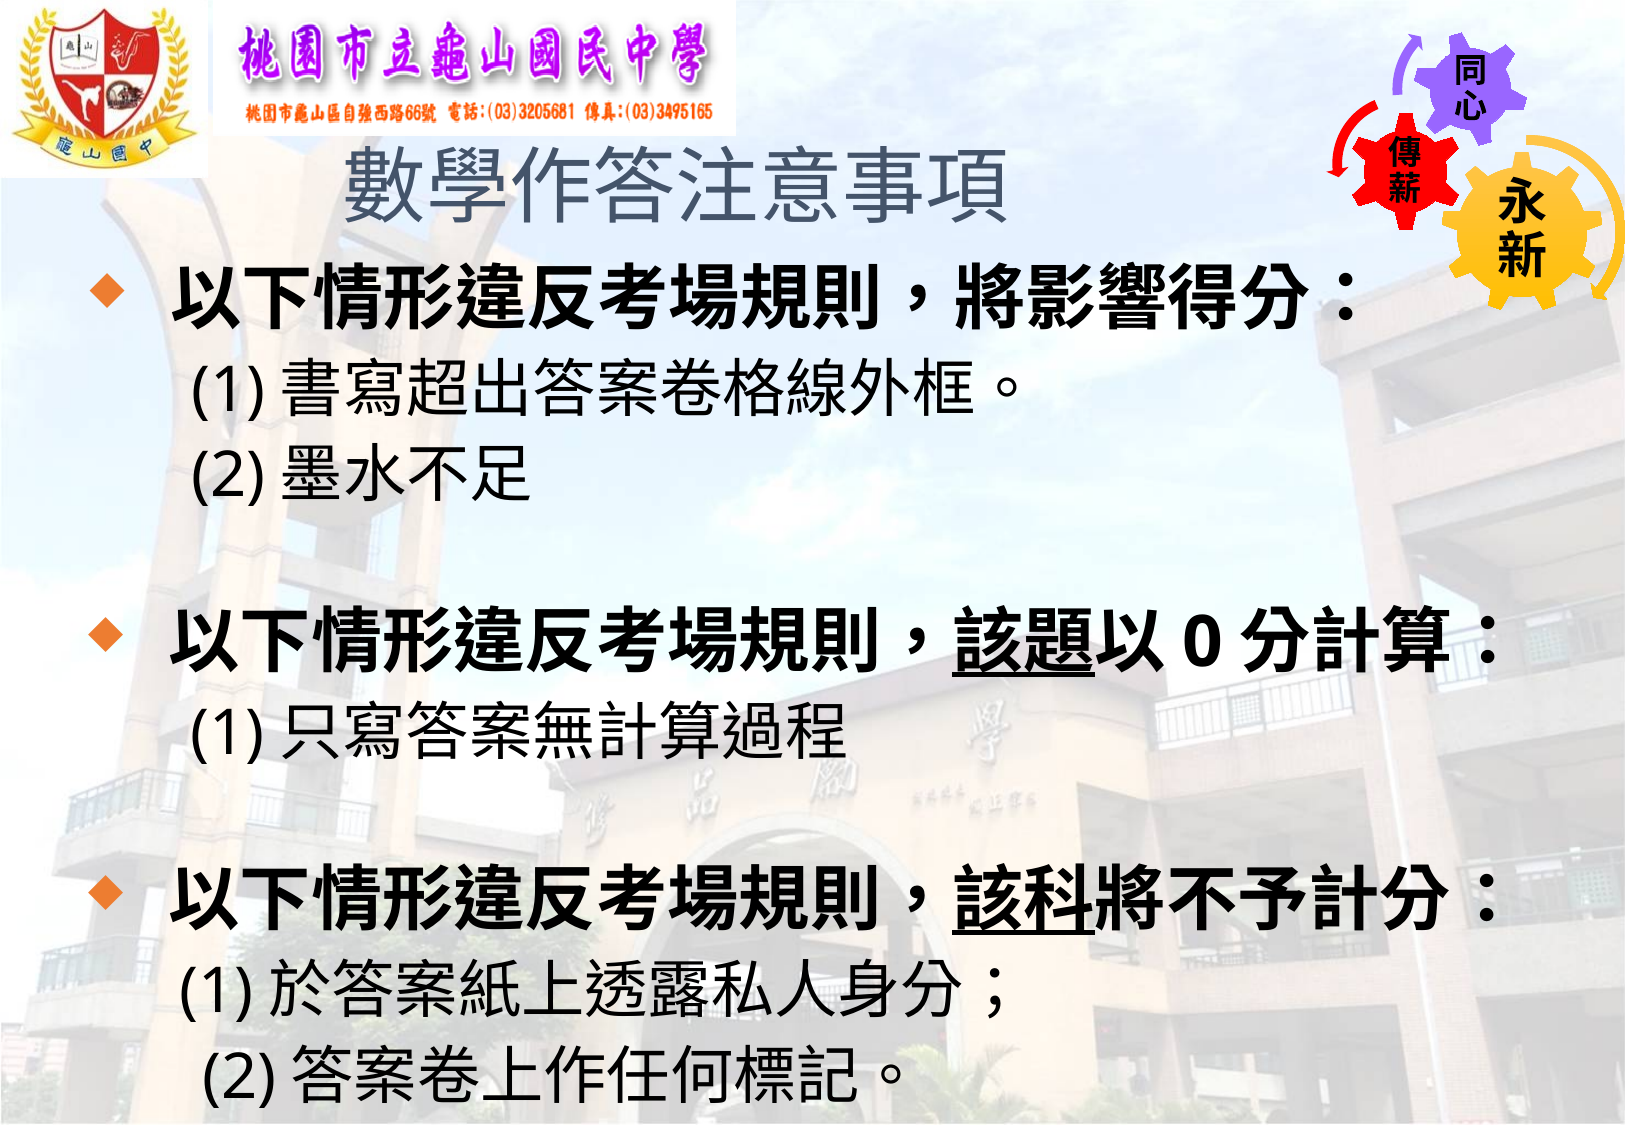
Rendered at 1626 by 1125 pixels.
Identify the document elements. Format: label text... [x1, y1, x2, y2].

picture [0, 0, 1626, 1125]
text_box 以下情形違反考場規則，將影響得分： (1)書寫超出答案卷格線外框。 (2)墨水不足 以下情形違反考場規則，該題以0分計算： (1)只寫答案無計算過程 以下情形違反考場規則，該科將不予計分： (1)於答案紙上透露私人身分； (2)答案卷上作任何標記。 [29, 250, 1625, 1125]
text_box 數學作答注意事項 [327, 89, 1625, 250]
